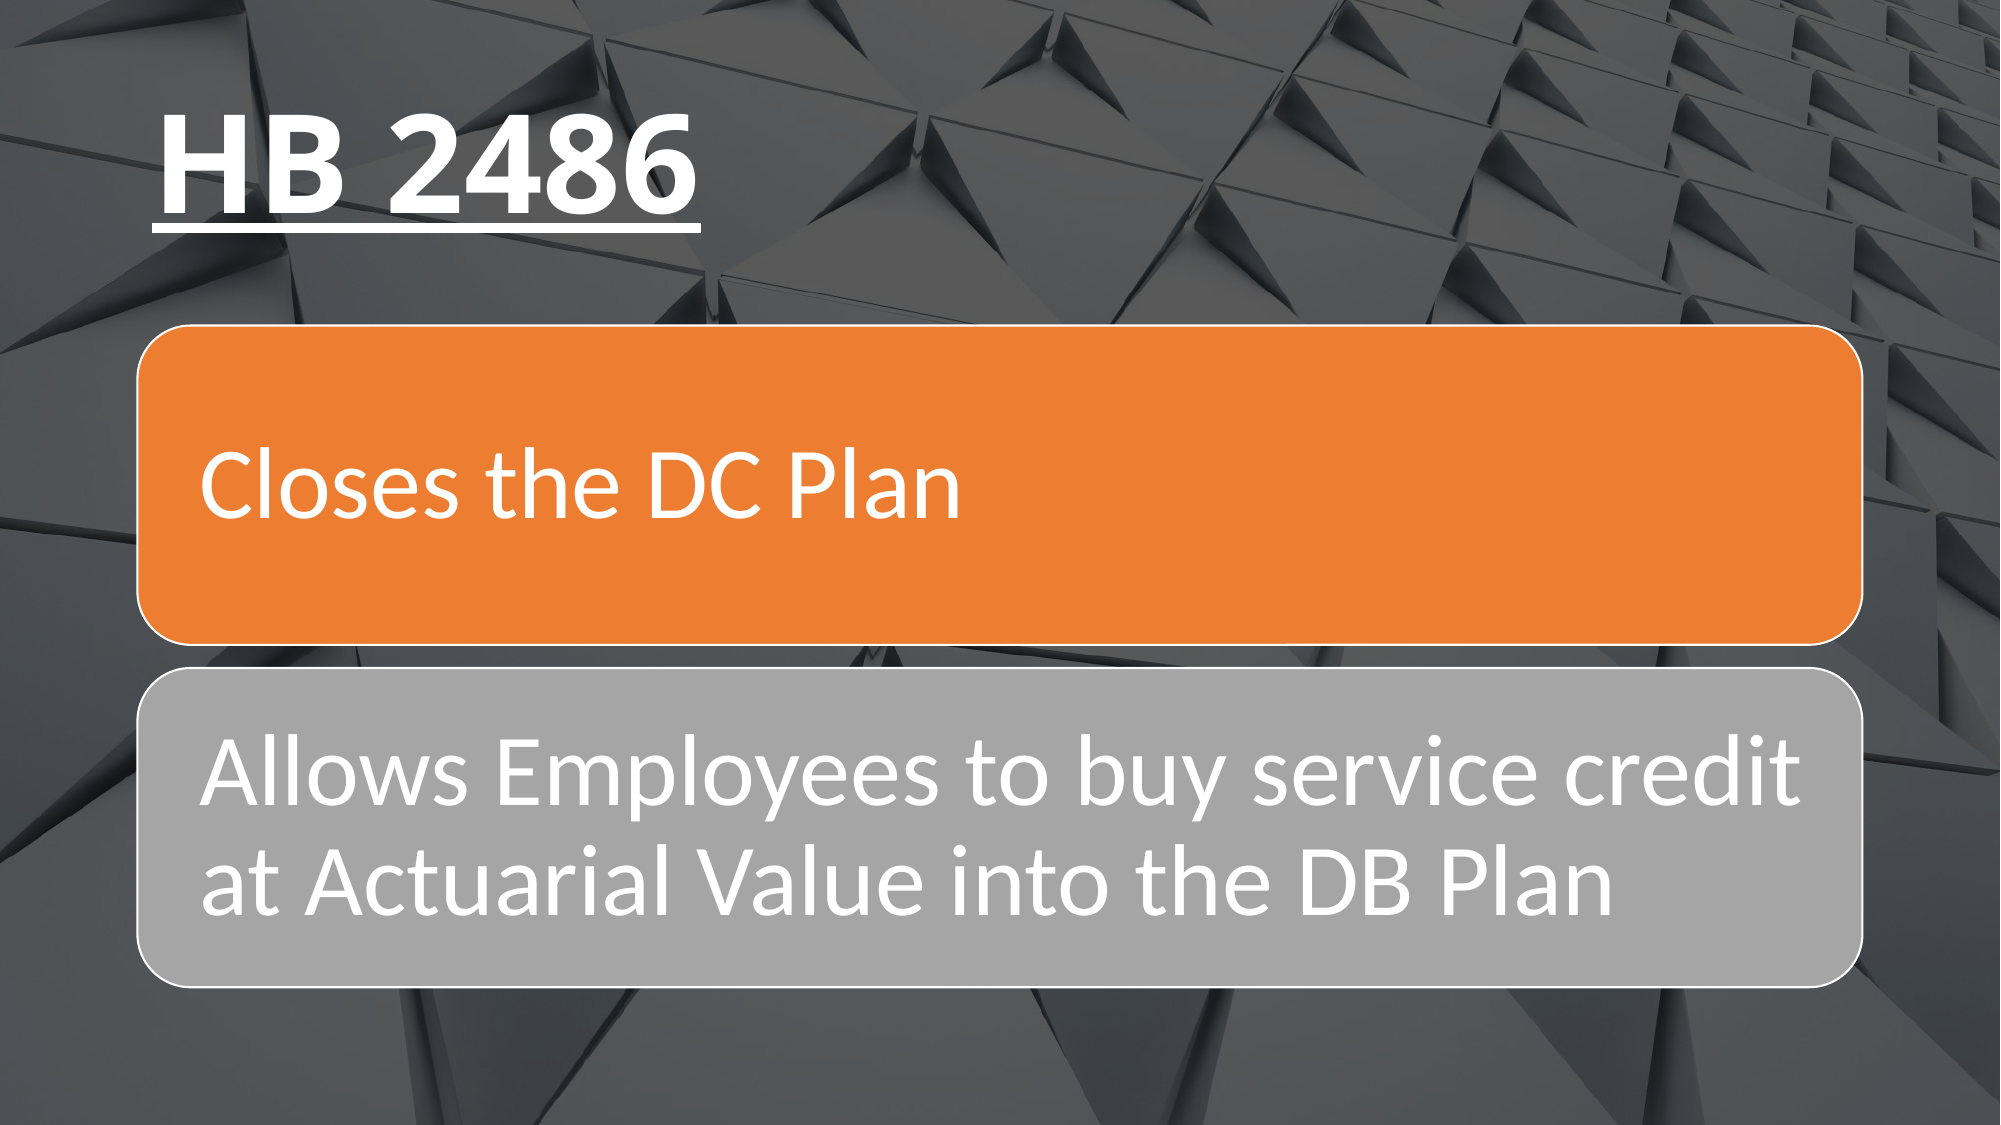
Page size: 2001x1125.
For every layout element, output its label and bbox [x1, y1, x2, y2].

picture [0, 0, 2000, 1125]
list [137, 299, 1863, 1014]
